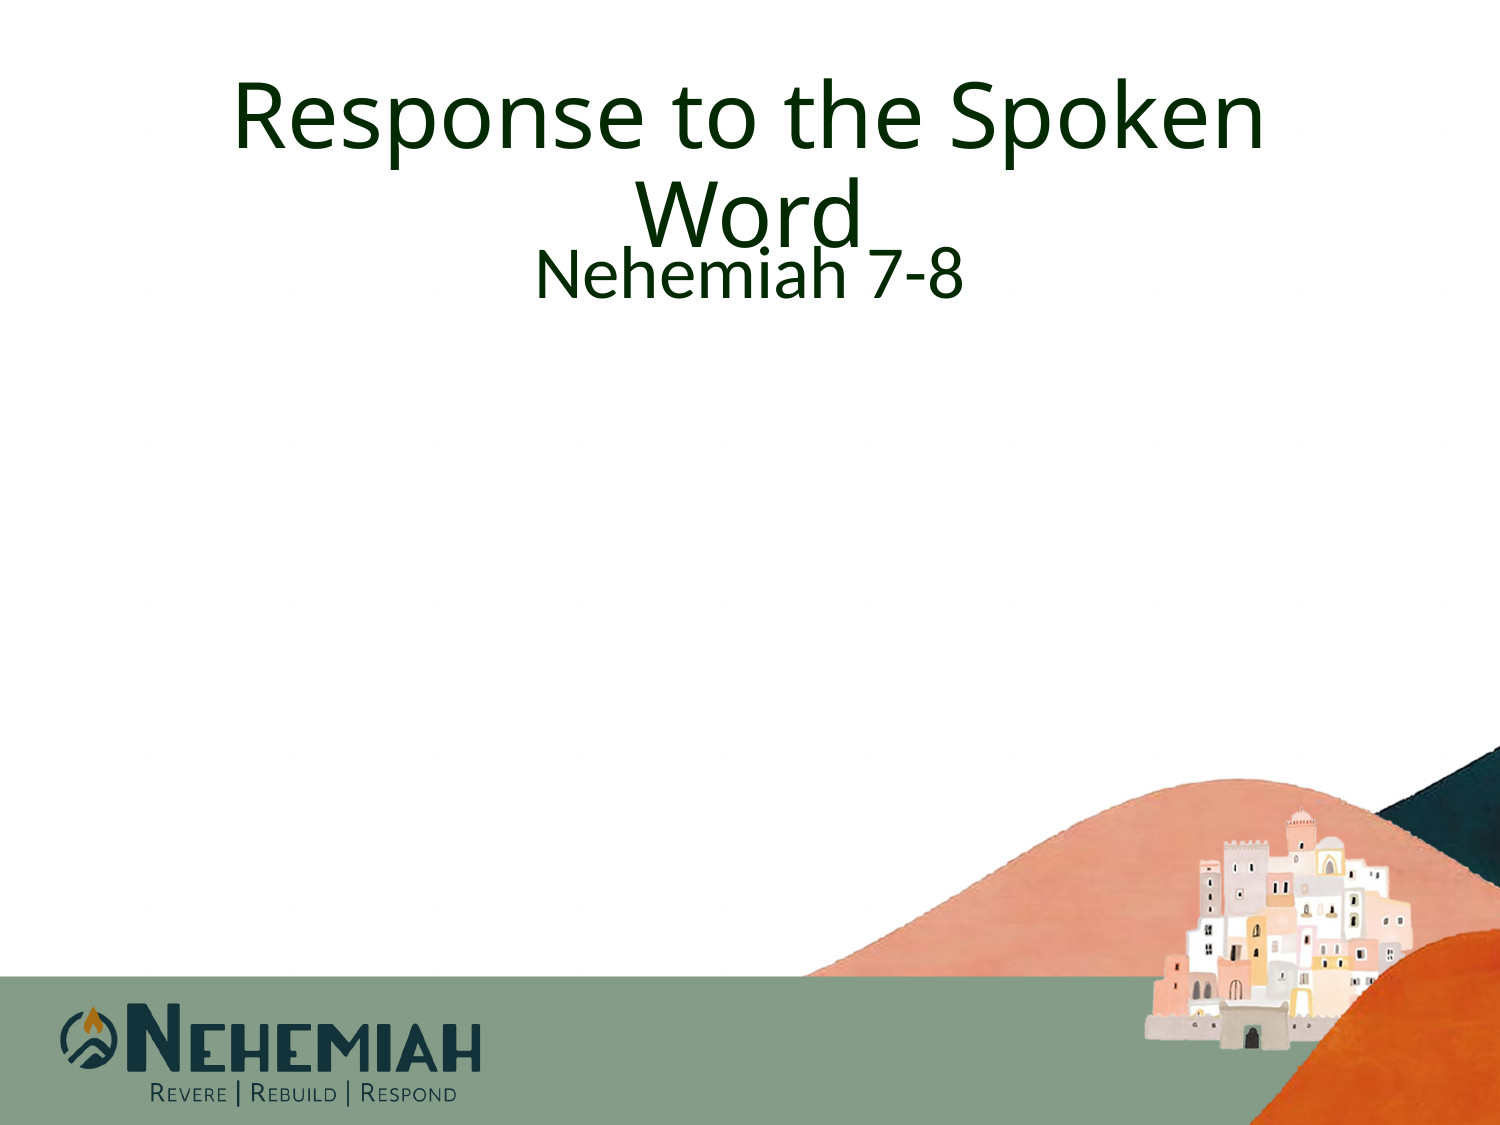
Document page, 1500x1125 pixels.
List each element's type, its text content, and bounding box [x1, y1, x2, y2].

list Nehemiah 7-8 [103, 226, 1397, 941]
picture [0, 0, 1500, 1125]
title Response to the Spoken Word [103, 59, 1397, 226]
